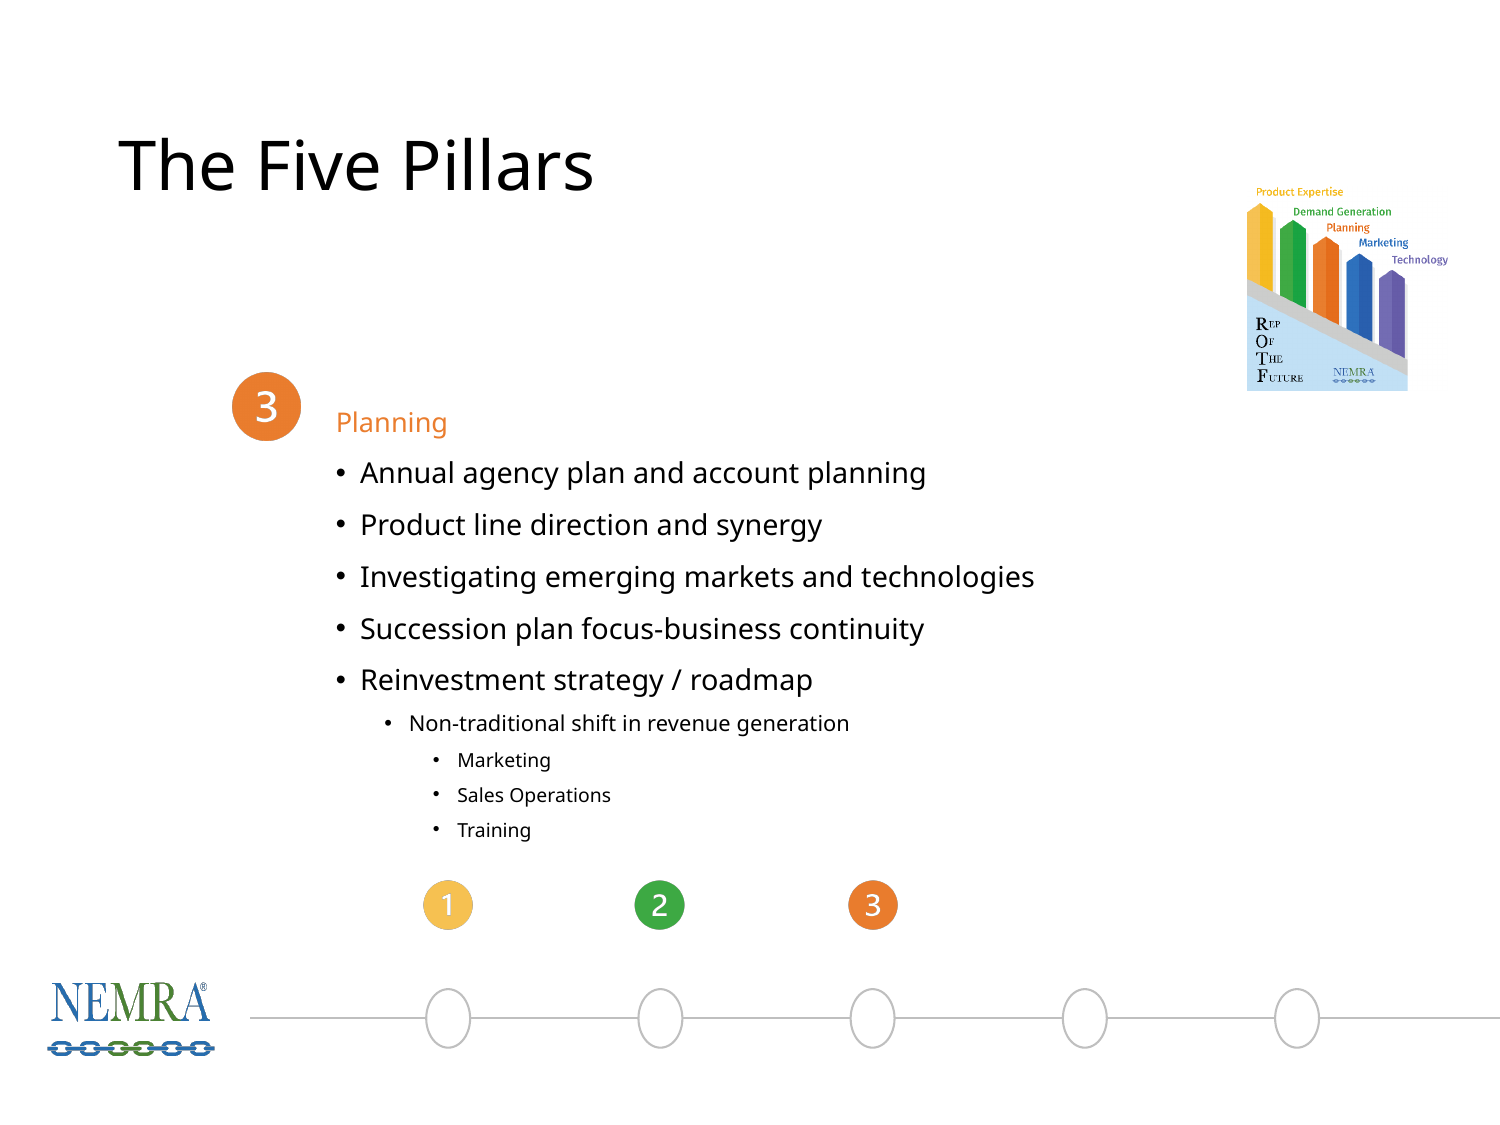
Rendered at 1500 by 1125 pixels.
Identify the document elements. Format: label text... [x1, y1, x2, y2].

picture [417, 874, 479, 936]
title The Five Pillars [103, 59, 1397, 278]
list Planning Annual agency plan and account planning Product line direction and synergy Investigating emerging markets and technologies Succession plan focus-business continuity Reinvestment strategy / roadmap Non-traditional shift in revenue generation Marketing Sales Operations Training [320, 381, 1472, 857]
picture [628, 874, 691, 936]
picture [1247, 186, 1449, 391]
picture [223, 363, 310, 450]
picture [842, 874, 904, 936]
picture [40, 973, 222, 1064]
